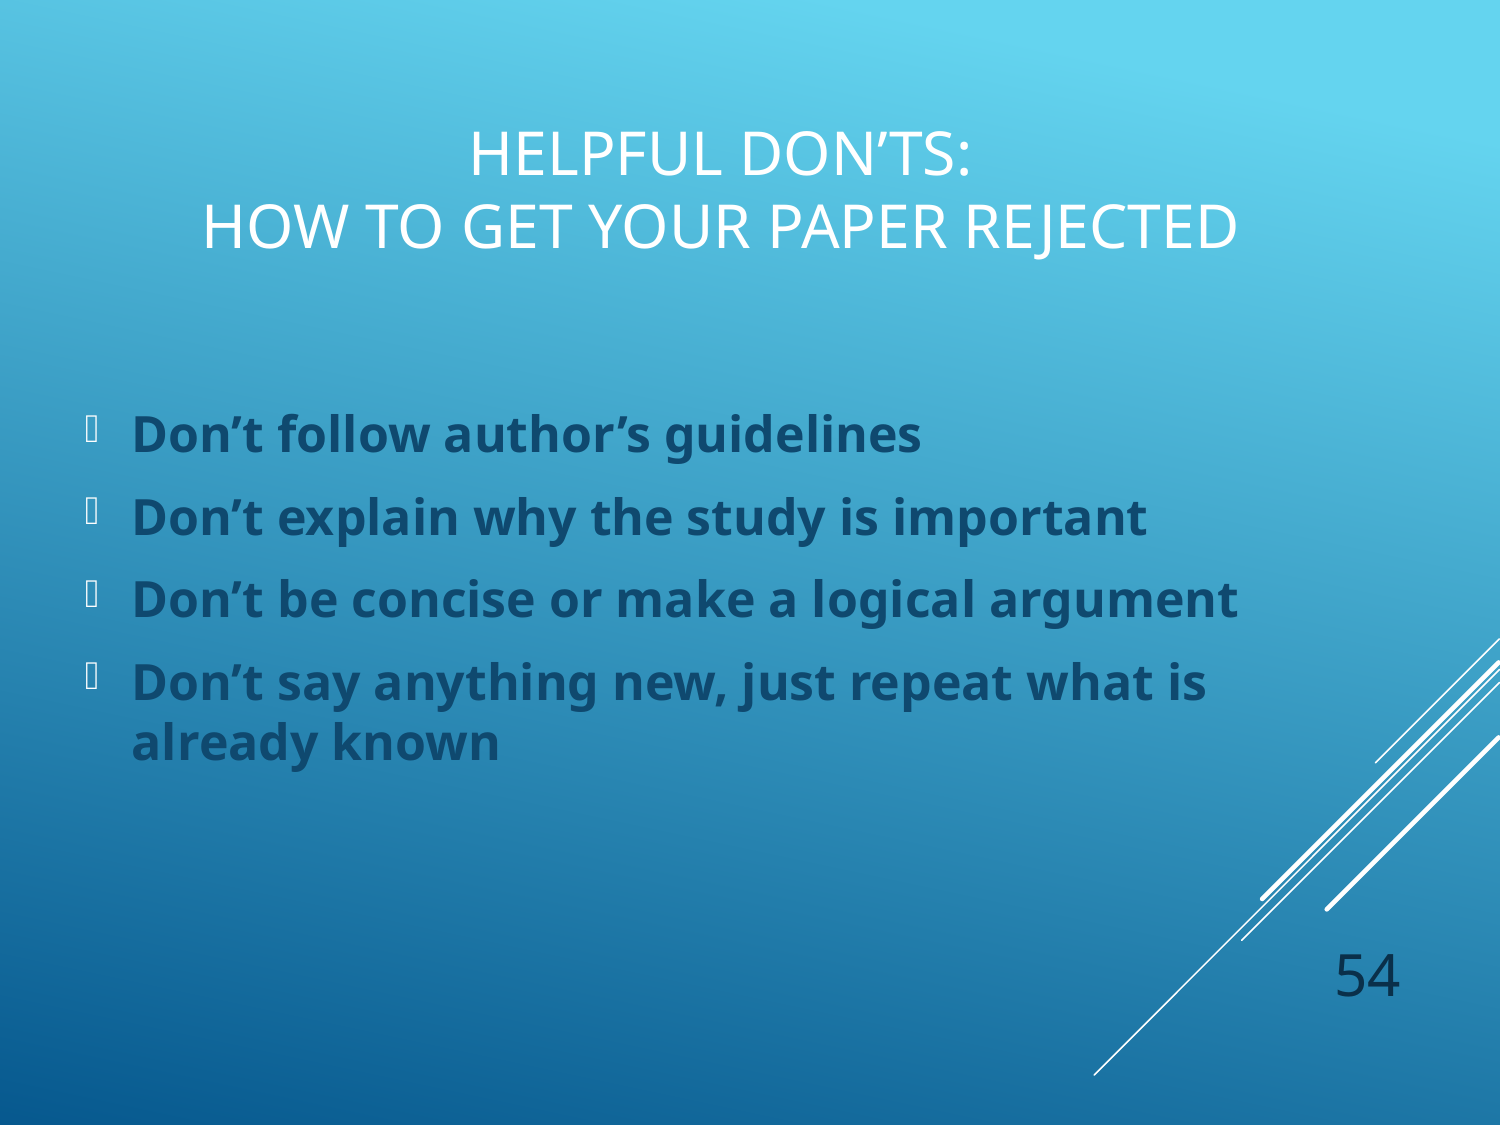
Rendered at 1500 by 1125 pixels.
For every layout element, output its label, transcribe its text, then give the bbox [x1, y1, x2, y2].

title Helpful Don’ts: How to Get Your Paper Rejected [83, 107, 1359, 268]
slide_number 54 [1275, 915, 1416, 1025]
list Don’t follow author’s guidelines Don’t explain why the study is important Don’t be concise or make a logical argument Don’t say anything new, just repeat what is already known [69, 325, 1422, 930]
